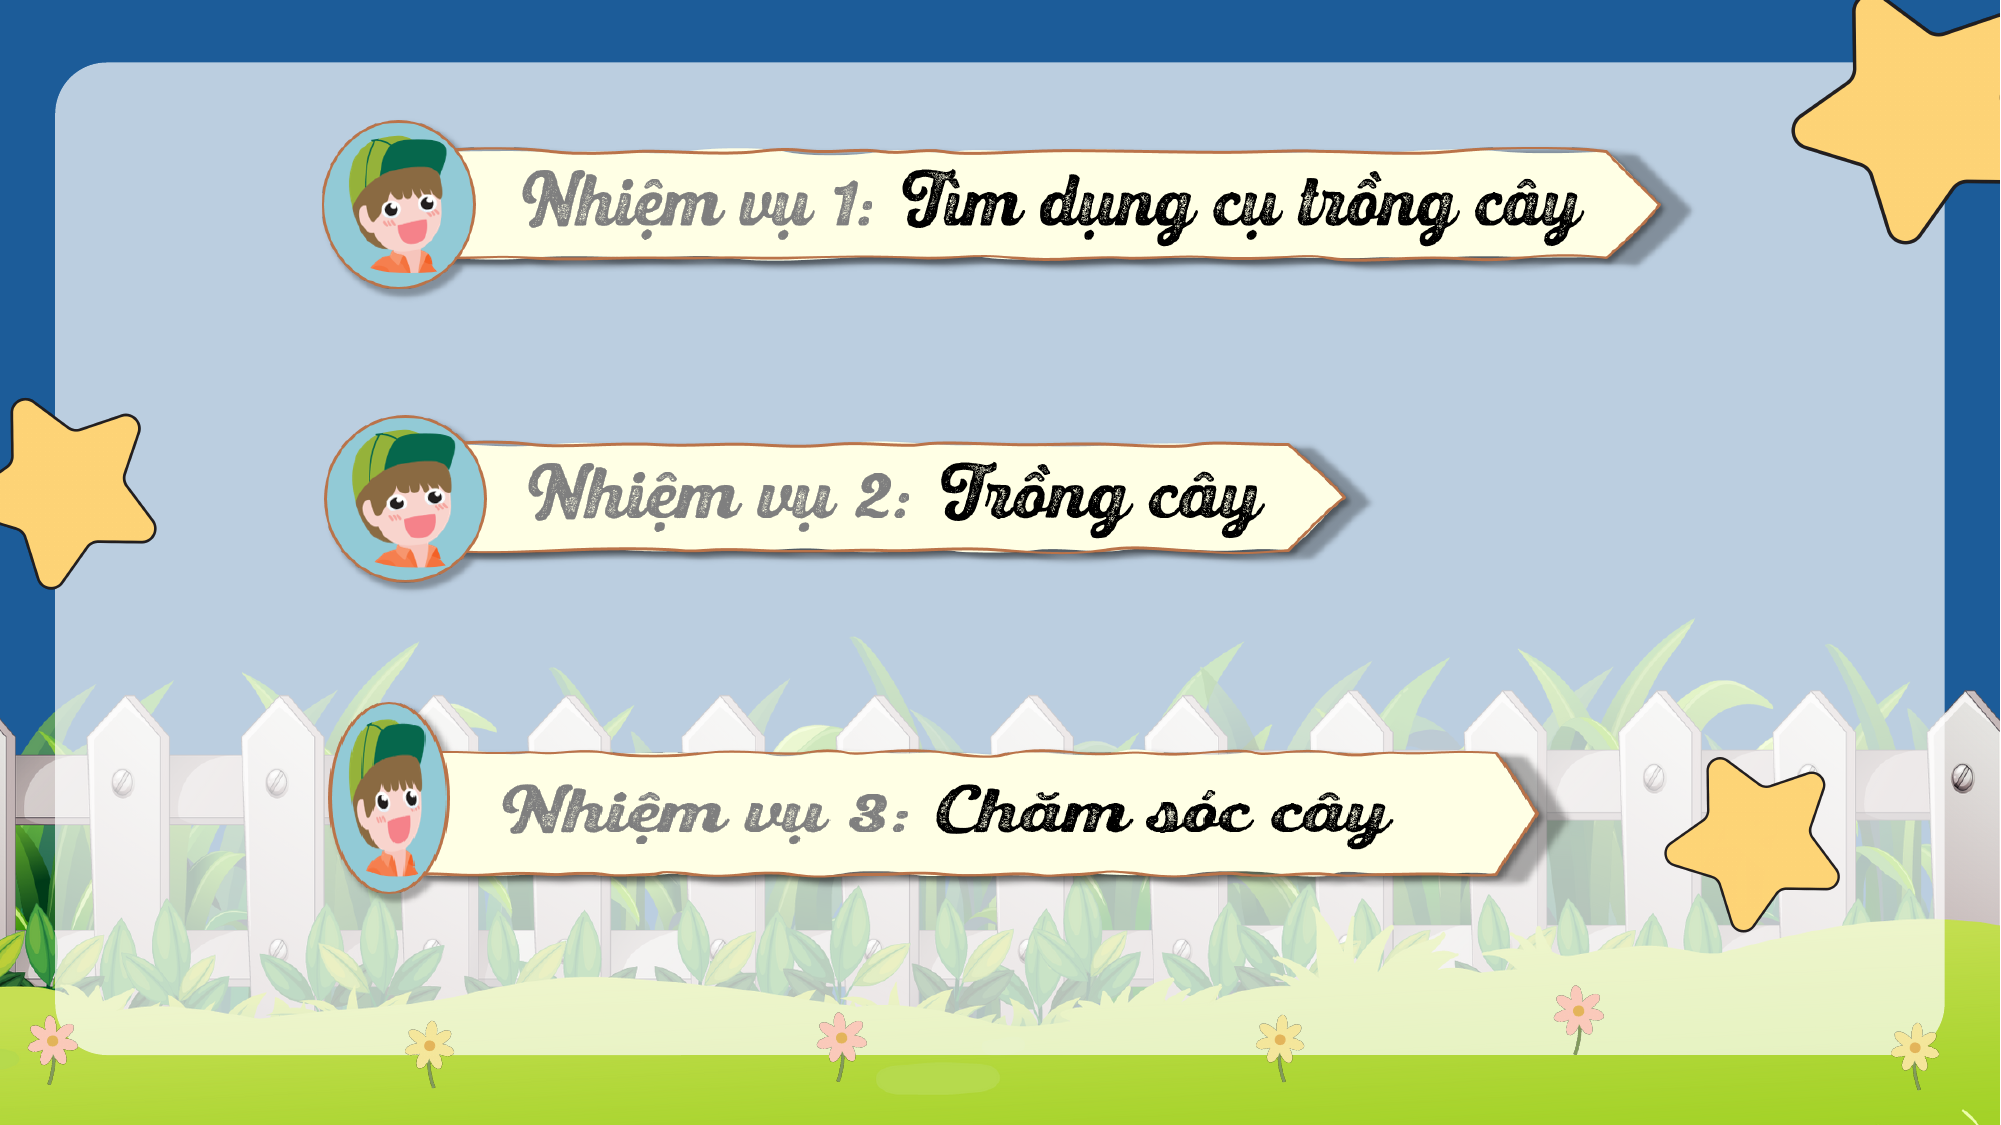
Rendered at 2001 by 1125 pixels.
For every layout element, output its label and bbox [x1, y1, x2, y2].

picture [1787, 0, 2000, 229]
picture [1661, 747, 1844, 921]
picture [311, 698, 1578, 909]
picture [301, 116, 1699, 304]
text_box [0, 0, 2000, 1125]
text_box [27, 984, 1940, 1090]
picture [301, 411, 1379, 598]
picture [0, 388, 161, 578]
